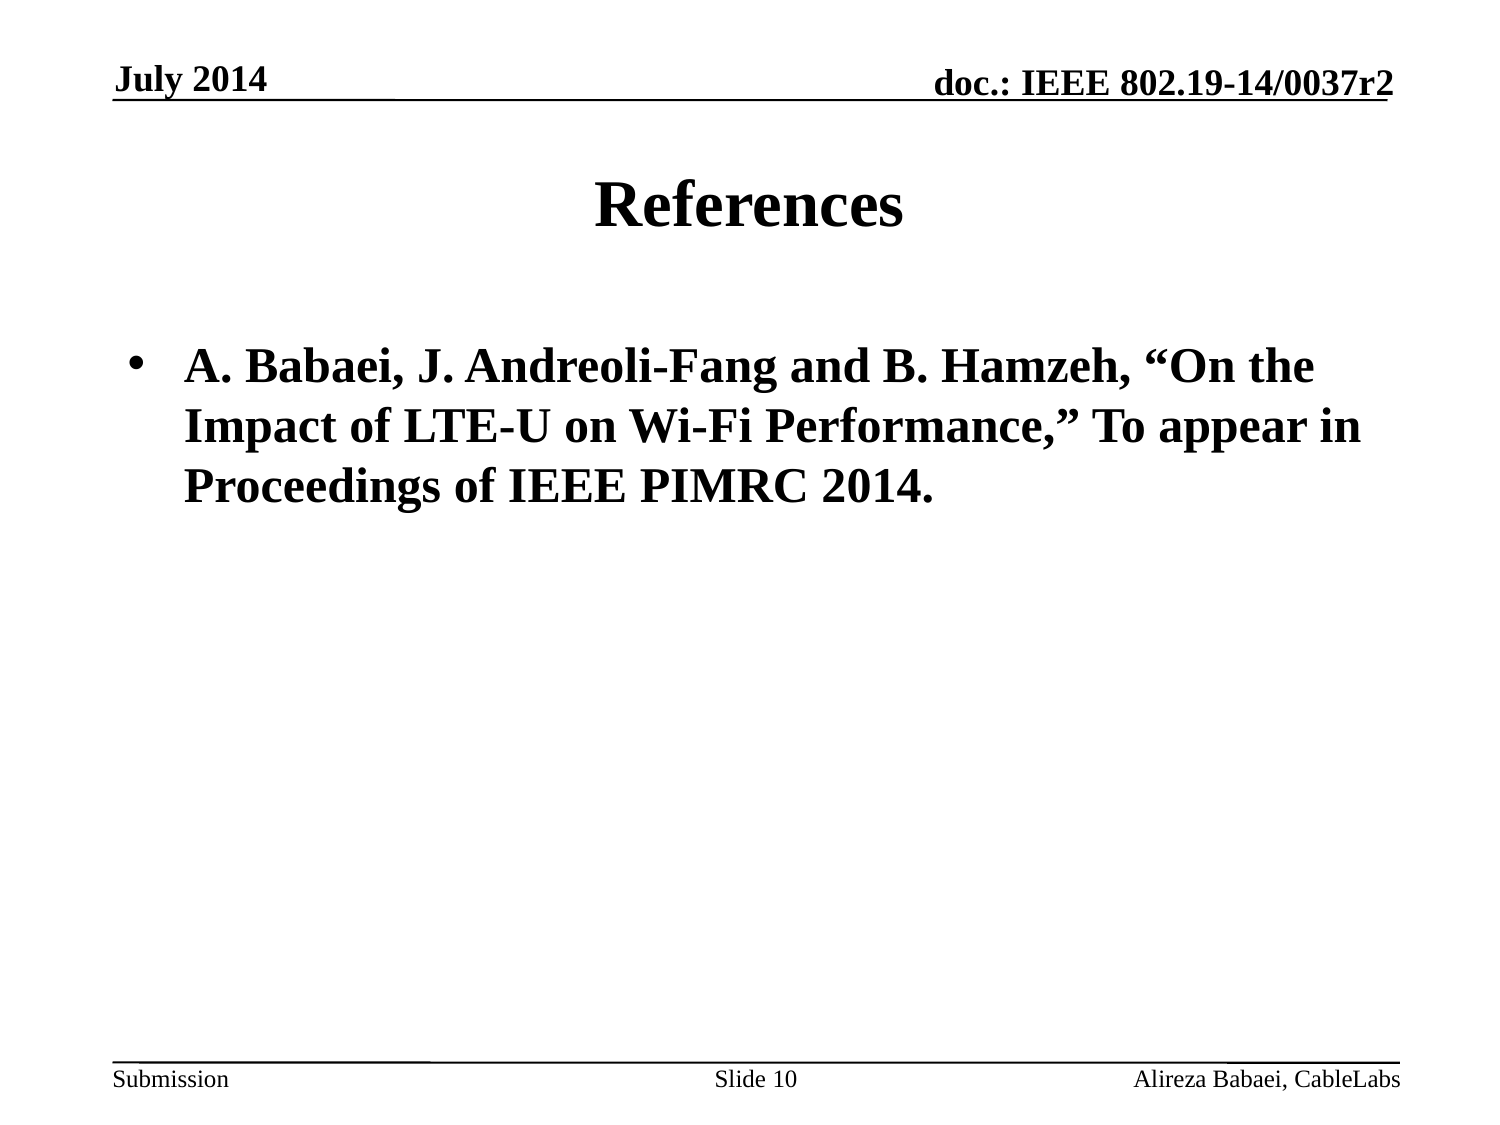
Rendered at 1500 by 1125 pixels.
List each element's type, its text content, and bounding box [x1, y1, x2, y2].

title References [112, 112, 1388, 288]
slide_number Slide 10 [712, 1061, 800, 1123]
list A. Babaei, J. Andreoli-Fang and B. Hamzeh, “On the Impact of LTE-U on Wi-Fi Performance,” To appear in Proceedings of IEEE PIMRC 2014. [112, 324, 1388, 1000]
footer Alireza Babaei, CableLabs [878, 1061, 1402, 1093]
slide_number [114, 54, 493, 100]
